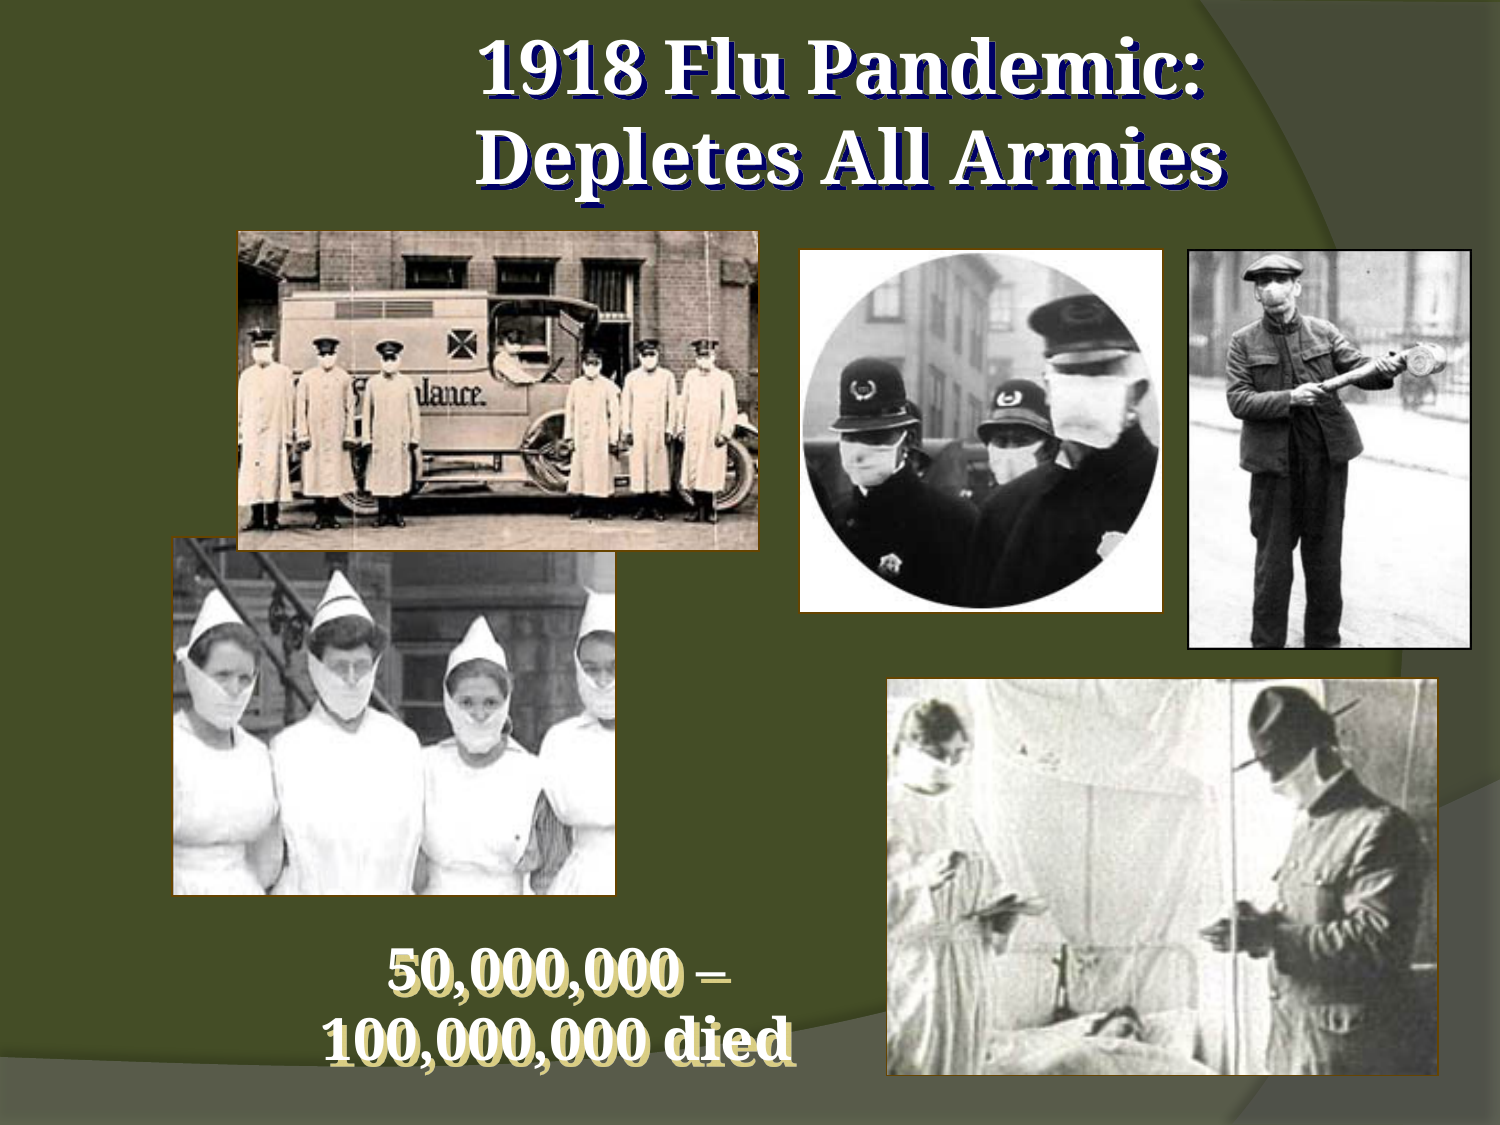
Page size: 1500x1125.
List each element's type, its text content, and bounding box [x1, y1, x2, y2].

picture [237, 230, 759, 551]
text_box 1918 Flu Pandemic: Depletes All Armies [225, 12, 1475, 208]
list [887, 678, 1438, 1076]
text_box 50,000,000 – 100,000,000 died [237, 924, 875, 1080]
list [799, 249, 1163, 613]
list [1187, 249, 1472, 651]
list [172, 537, 616, 896]
